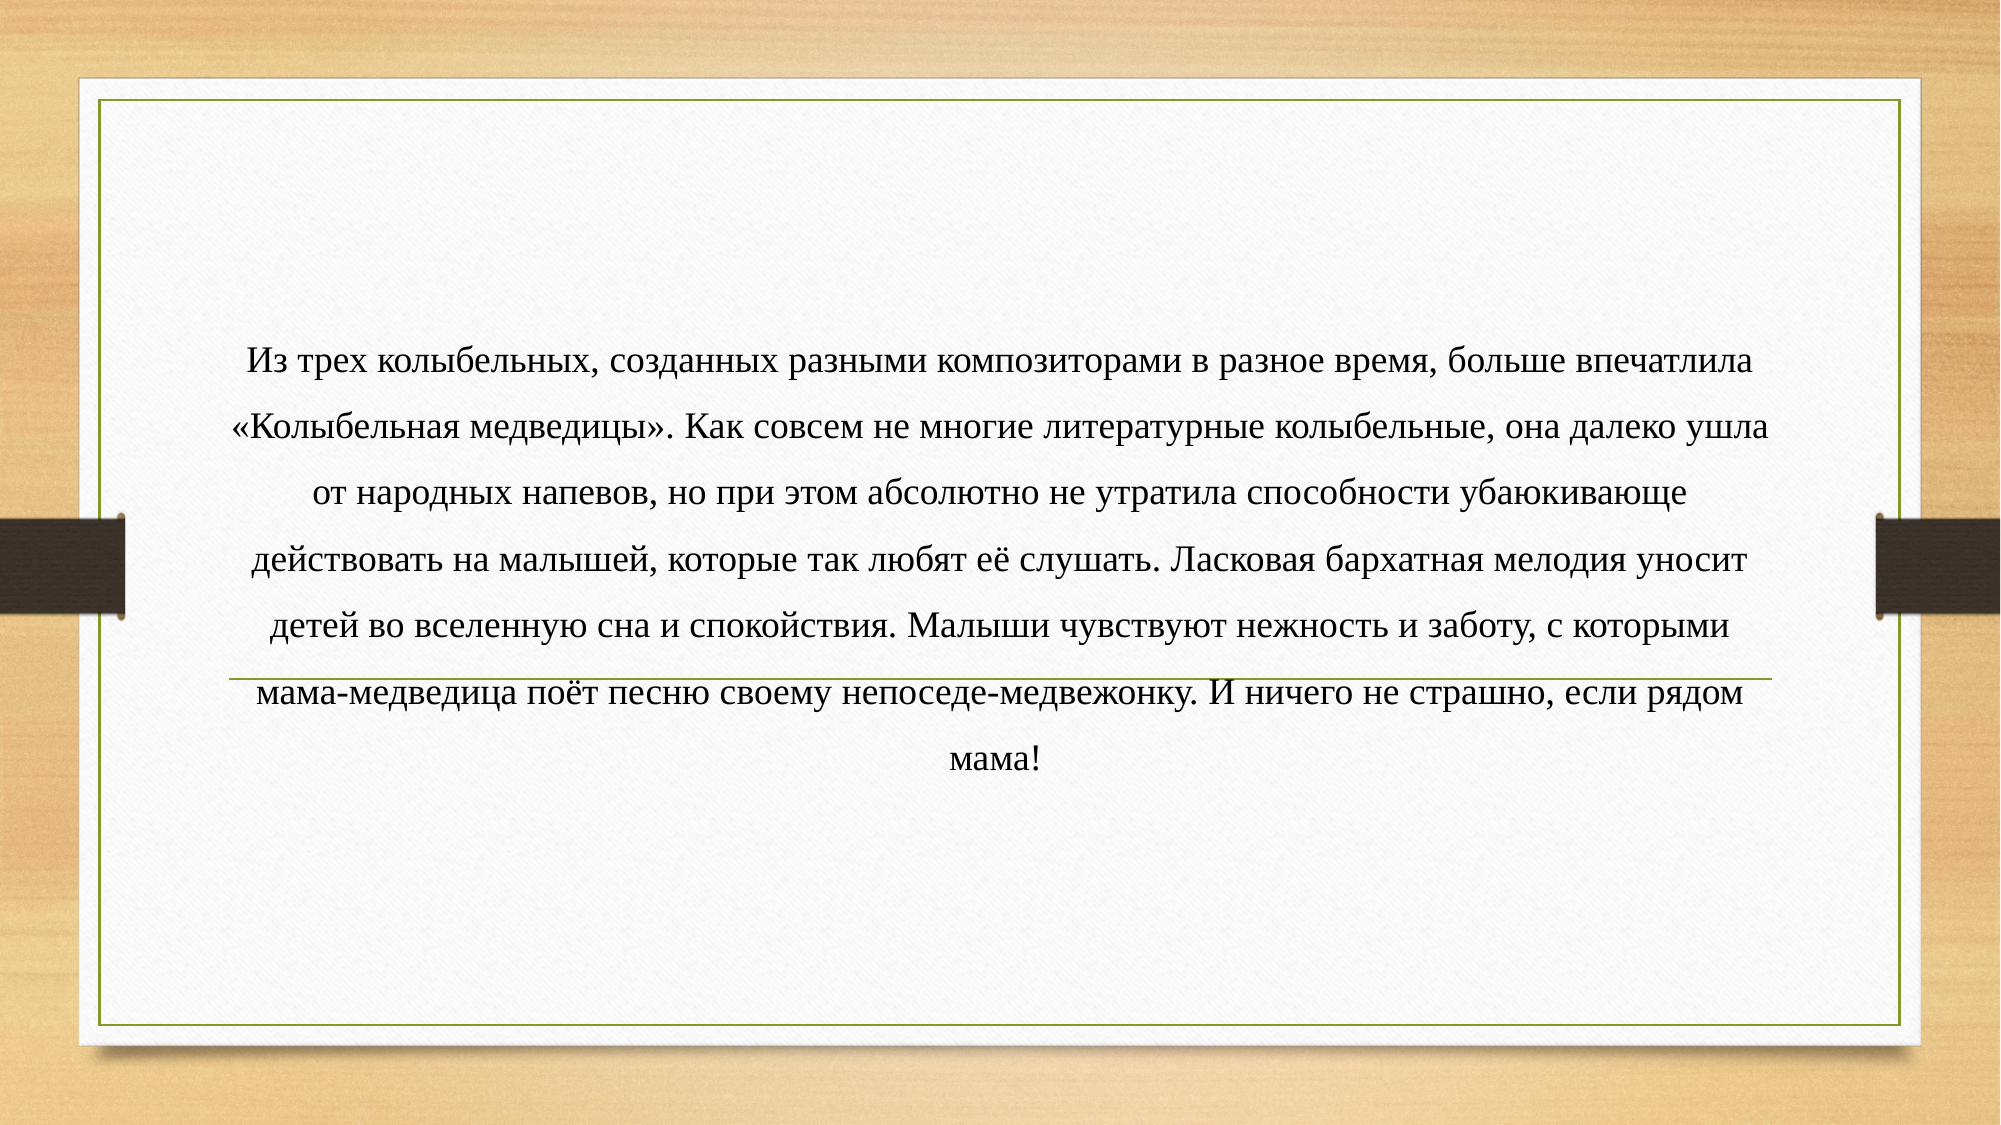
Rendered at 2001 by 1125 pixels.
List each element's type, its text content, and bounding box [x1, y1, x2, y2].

list Из трех колыбельных, созданных разными композиторами в разное время, больше впечатлила «Колыбельная медведицы». Как совсем не многие литературные колыбельные, она далеко ушла от народных напевов, но при этом абсолютно не утратила способности убаюкивающе действовать на малышей, которые так любят её слушать. Ласковая бархатная мелодия уносит детей во вселенную сна и спокойствия. Малыши чувствуют нежность и заботу, с которыми мама-медведица поёт песню своему непоседе-медвежонку. И ничего не страшно, если рядом мама! [213, 304, 1788, 789]
picture [0, 0, 2001, 1125]
